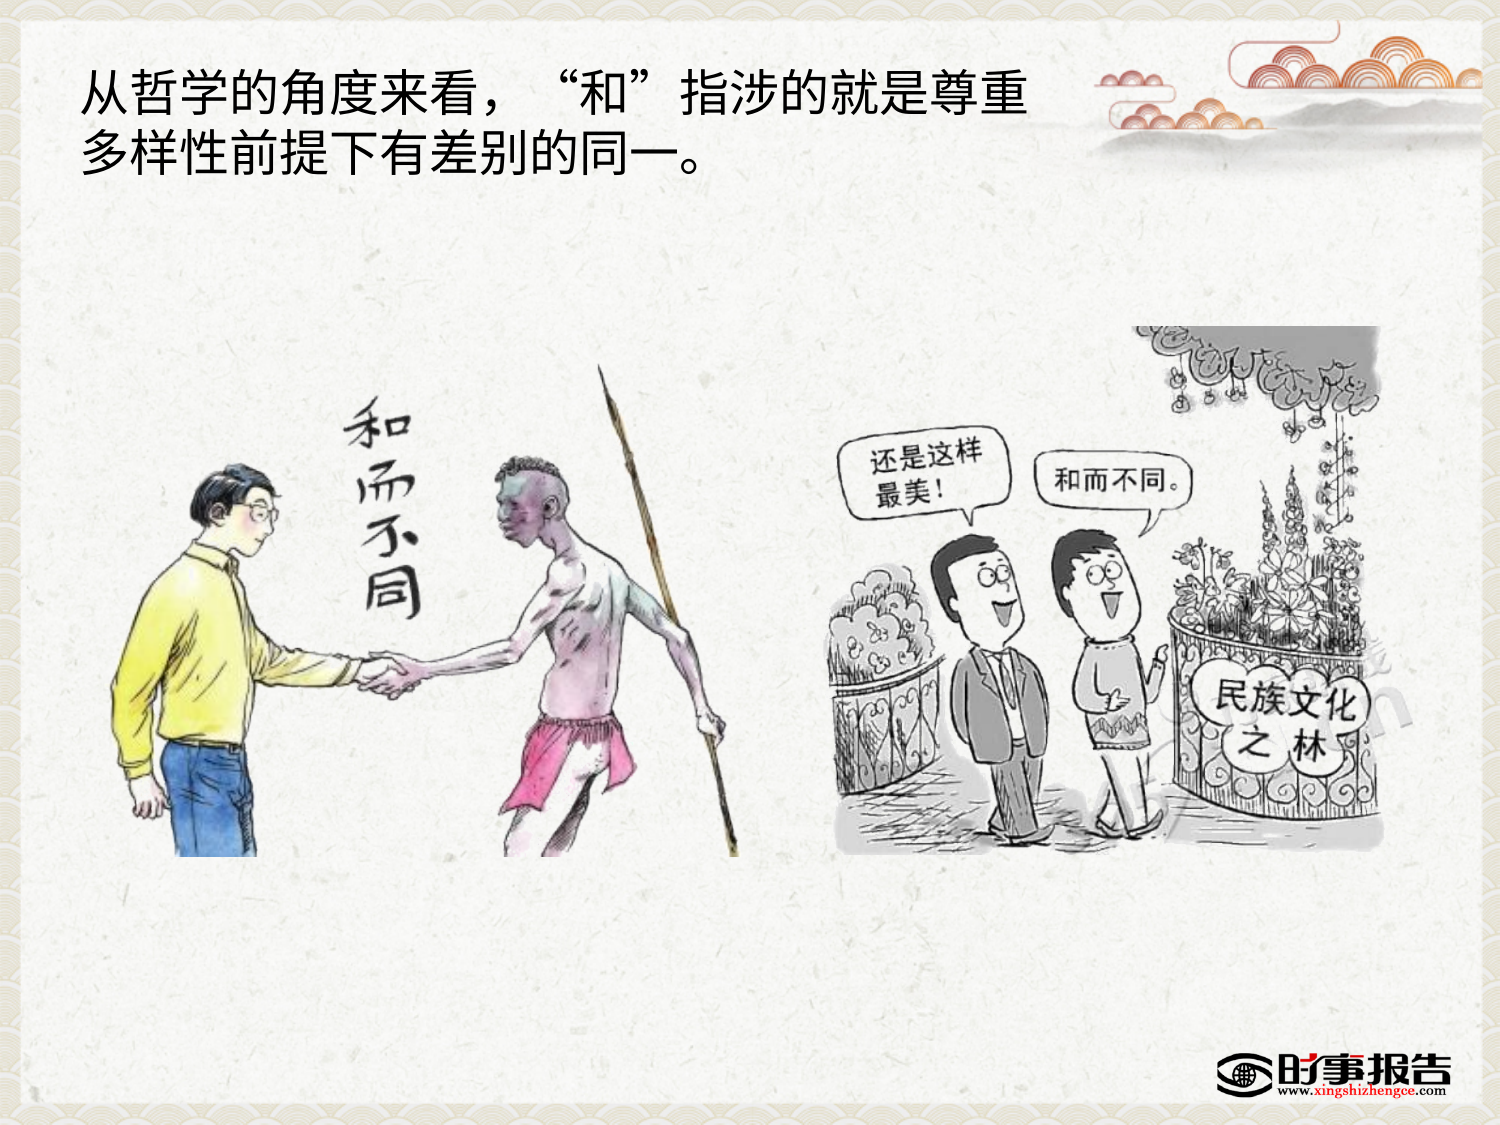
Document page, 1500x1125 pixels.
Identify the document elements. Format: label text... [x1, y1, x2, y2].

text_box 从哲学的角度来看，“和”指涉的就是尊重多样性前提下有差别的同一。 [64, 54, 1057, 190]
picture [0, 0, 1500, 1125]
